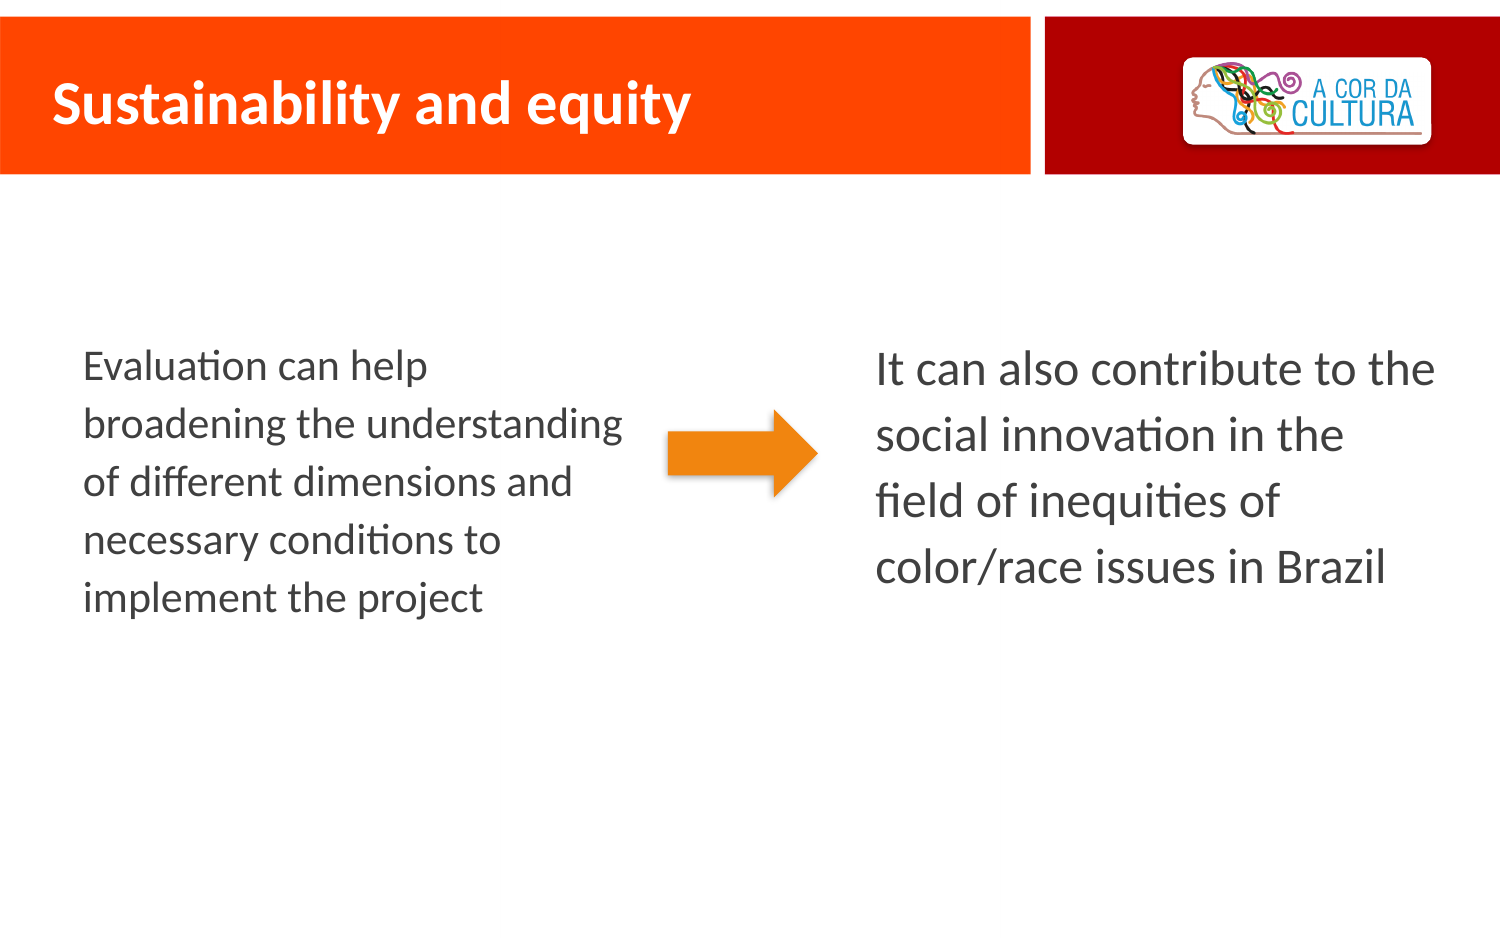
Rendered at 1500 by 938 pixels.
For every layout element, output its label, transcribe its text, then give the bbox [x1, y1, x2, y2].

text_box Evaluation can help broadening the understanding of different dimensions and necessary conditions to implement the project [68, 323, 640, 638]
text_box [1183, 57, 1431, 145]
text_box [667, 408, 819, 499]
text_box Sustainability and equity [35, 53, 1027, 145]
picture [0, 0, 1500, 938]
text_box It can also contribute to the social innovation in the field of inequities of color/race issues in Brazil [860, 322, 1452, 636]
